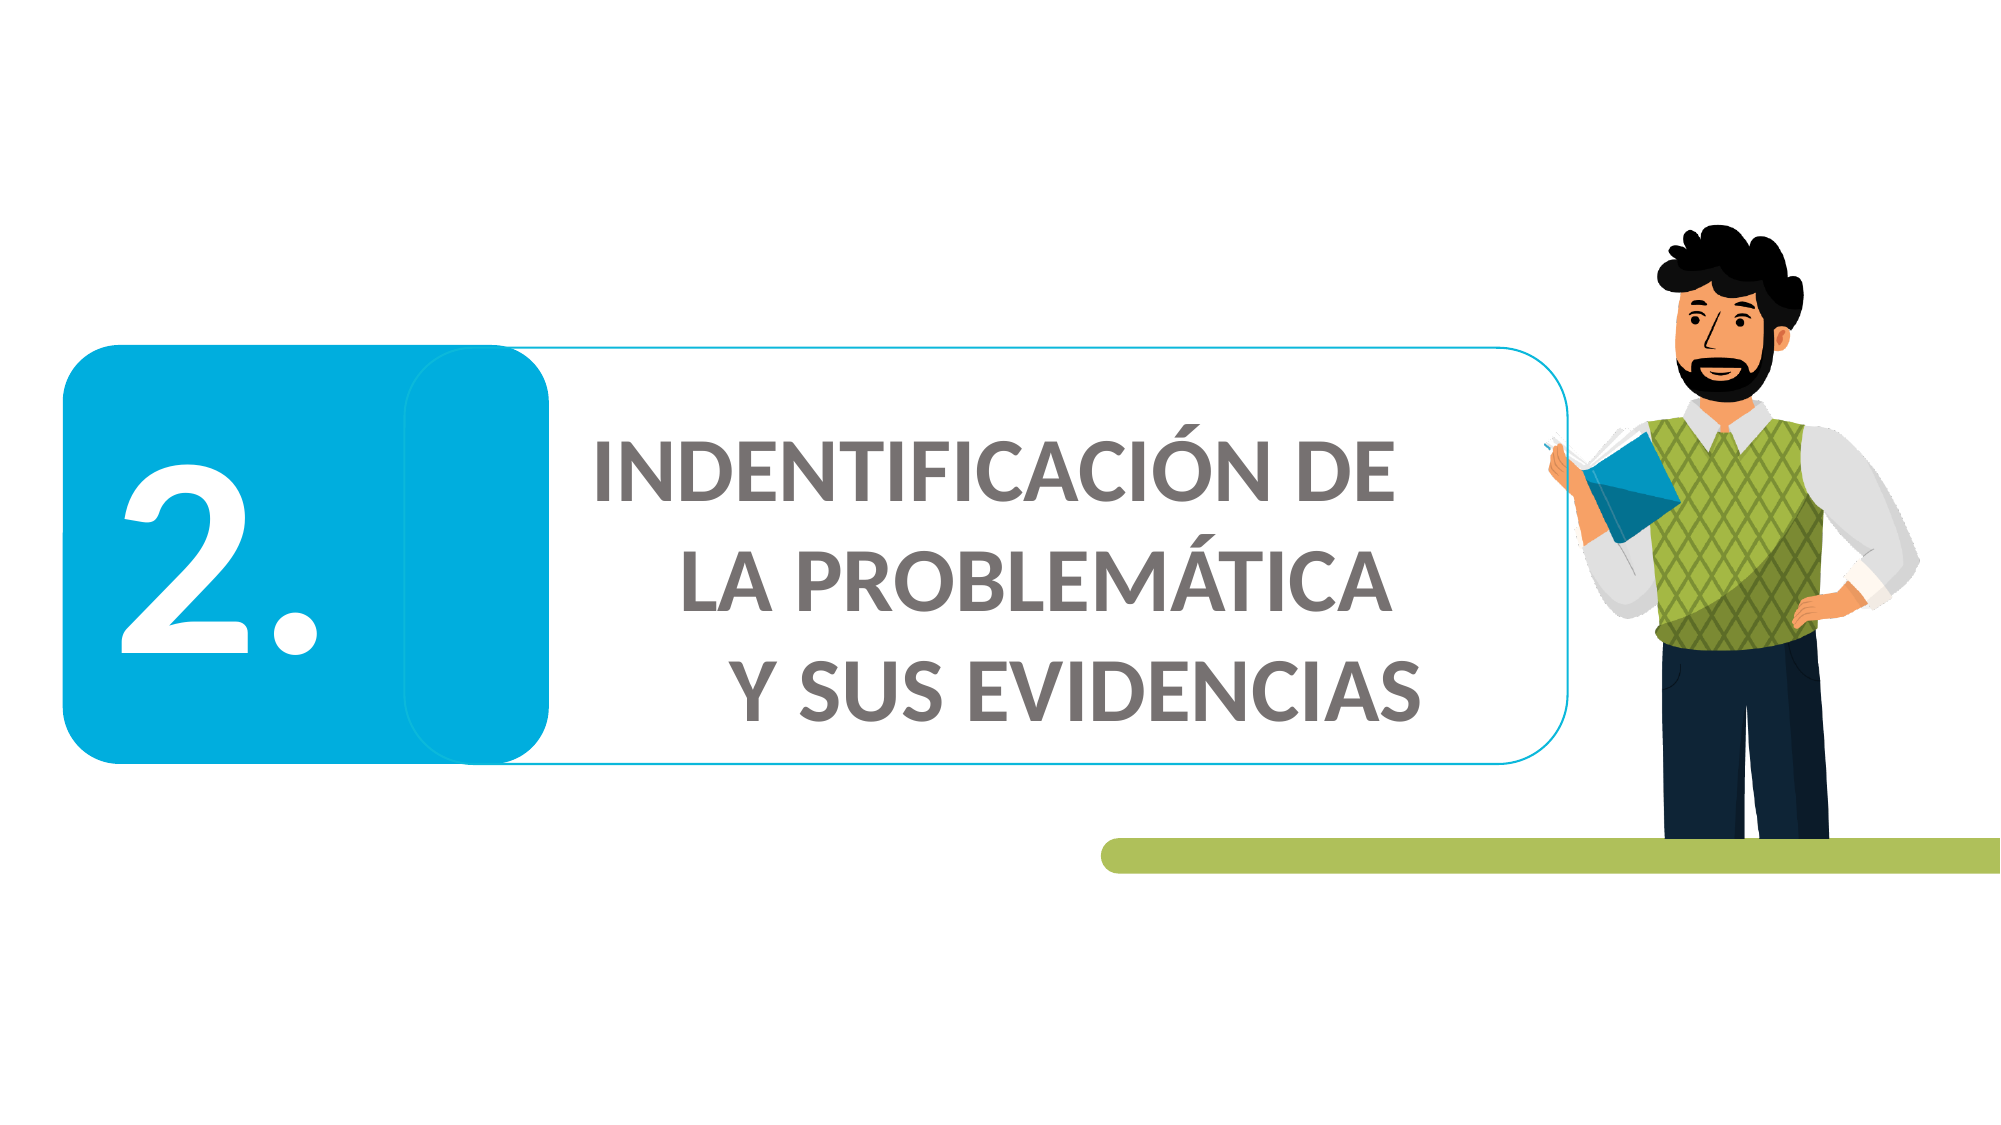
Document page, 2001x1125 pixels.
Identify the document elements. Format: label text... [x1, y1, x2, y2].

text_box [403, 346, 1518, 766]
picture [1518, 208, 1933, 839]
text_box INDENTIFICACIÓN DE LA PROBLEMÁTICA Y SUS EVIDENCIAS [459, 402, 1510, 747]
text_box [1099, 837, 2000, 875]
text_box 2. [97, 358, 434, 719]
text_box [61, 343, 508, 765]
